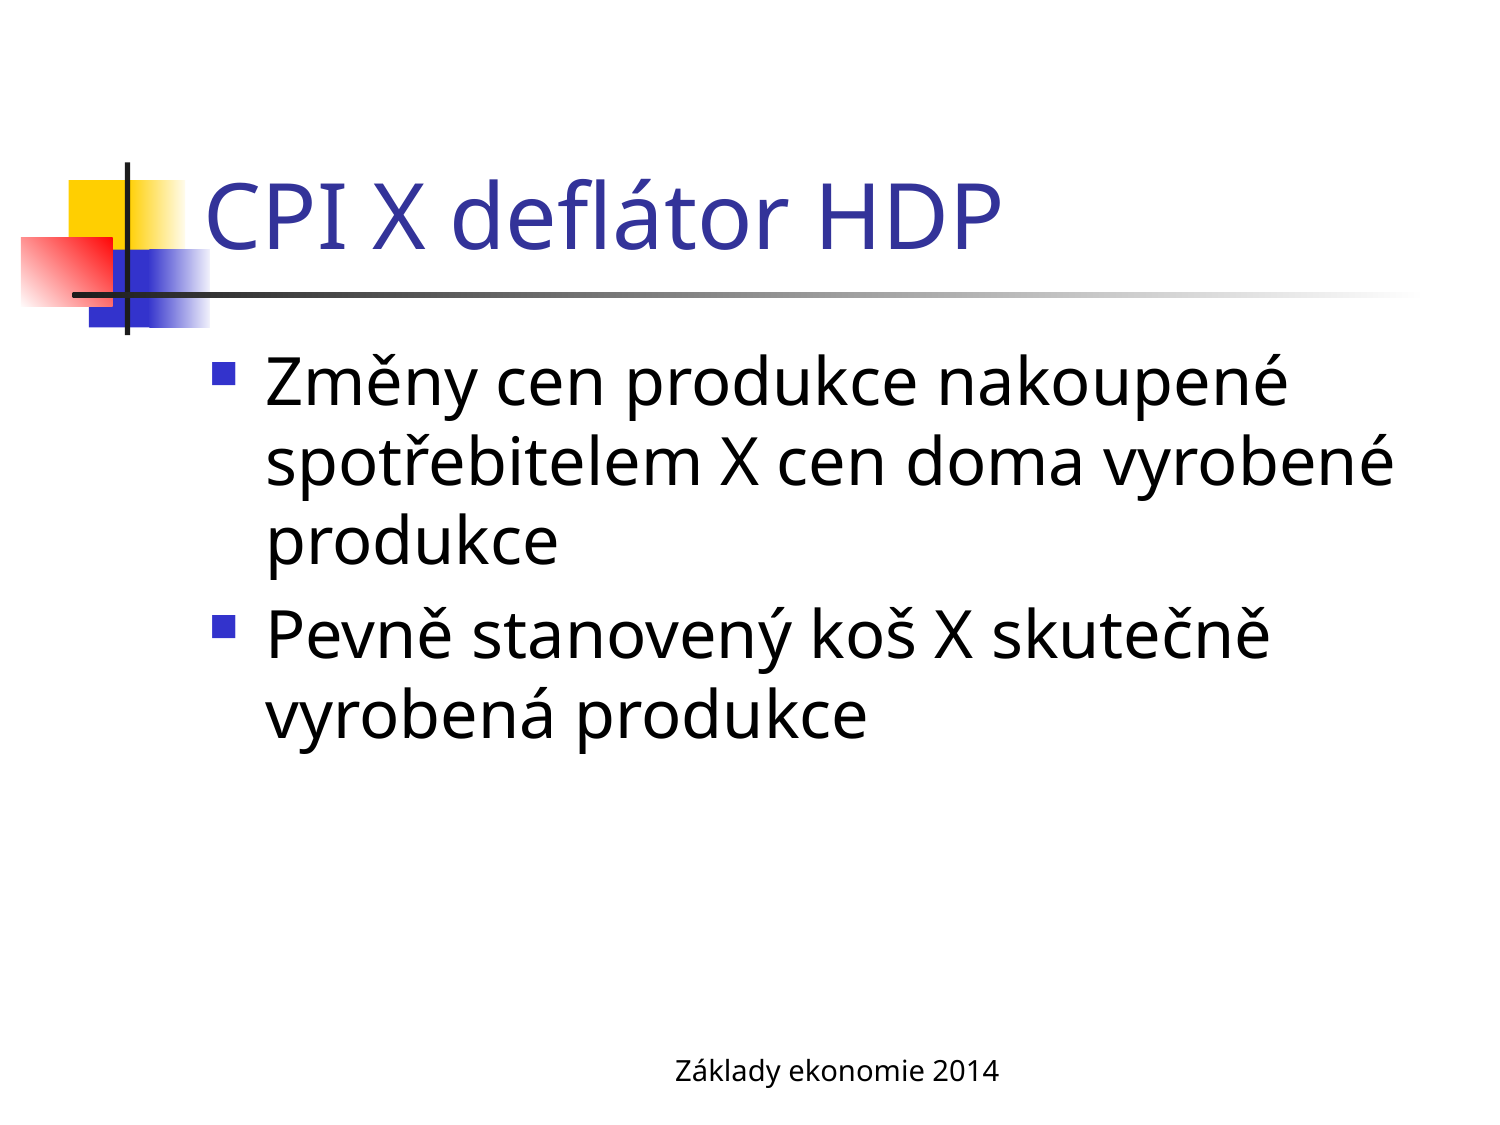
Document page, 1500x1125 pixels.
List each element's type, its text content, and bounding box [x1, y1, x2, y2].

footer Základy ekonomie 2014 [600, 1024, 1075, 1100]
title CPI X deflátor HDP [188, 35, 1468, 275]
list Změny cen produkce nakoupené spotřebitelem X cen doma vyrobené produkce Pevně stanovený koš X skutečně vyrobená produkce [193, 331, 1469, 1006]
